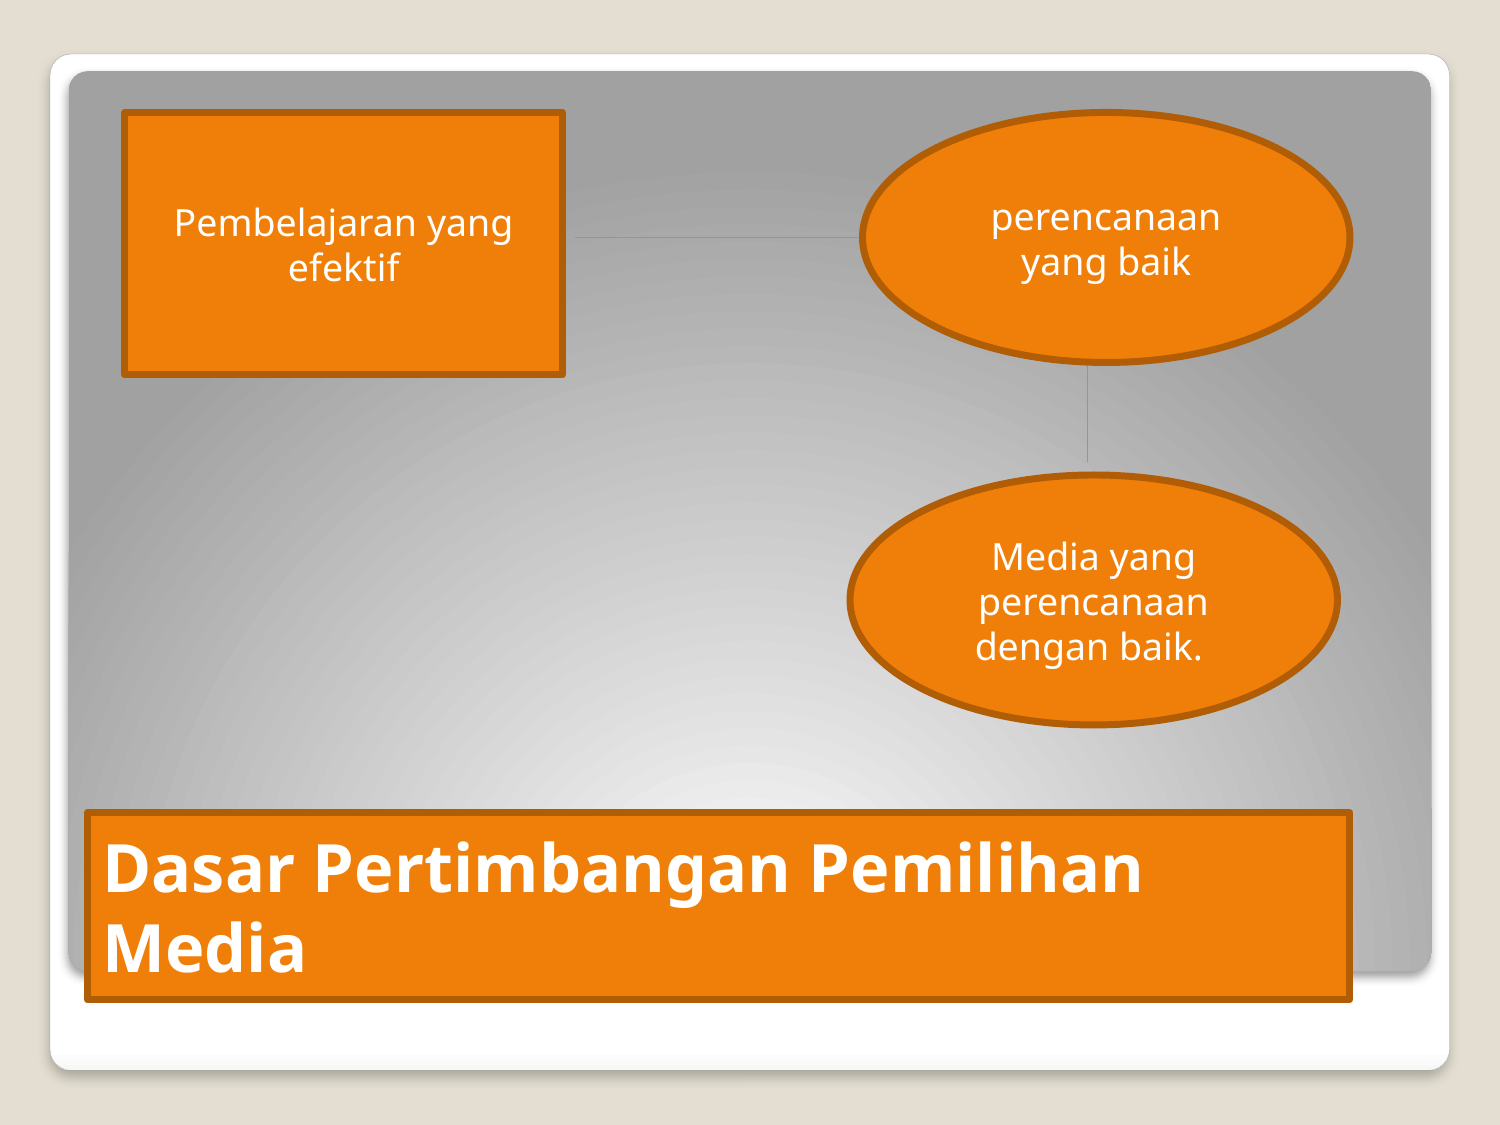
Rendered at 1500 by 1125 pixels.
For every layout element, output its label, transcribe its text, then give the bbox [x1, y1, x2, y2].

text_box perencanaan yang baik [859, 108, 1354, 366]
text_box Pembelajaran yang efektif [121, 109, 566, 378]
text_box Dasar Pertimbangan Pemilihan Media [84, 809, 1353, 1003]
text_box Media yang perencanaan dengan baik. [846, 471, 1341, 729]
